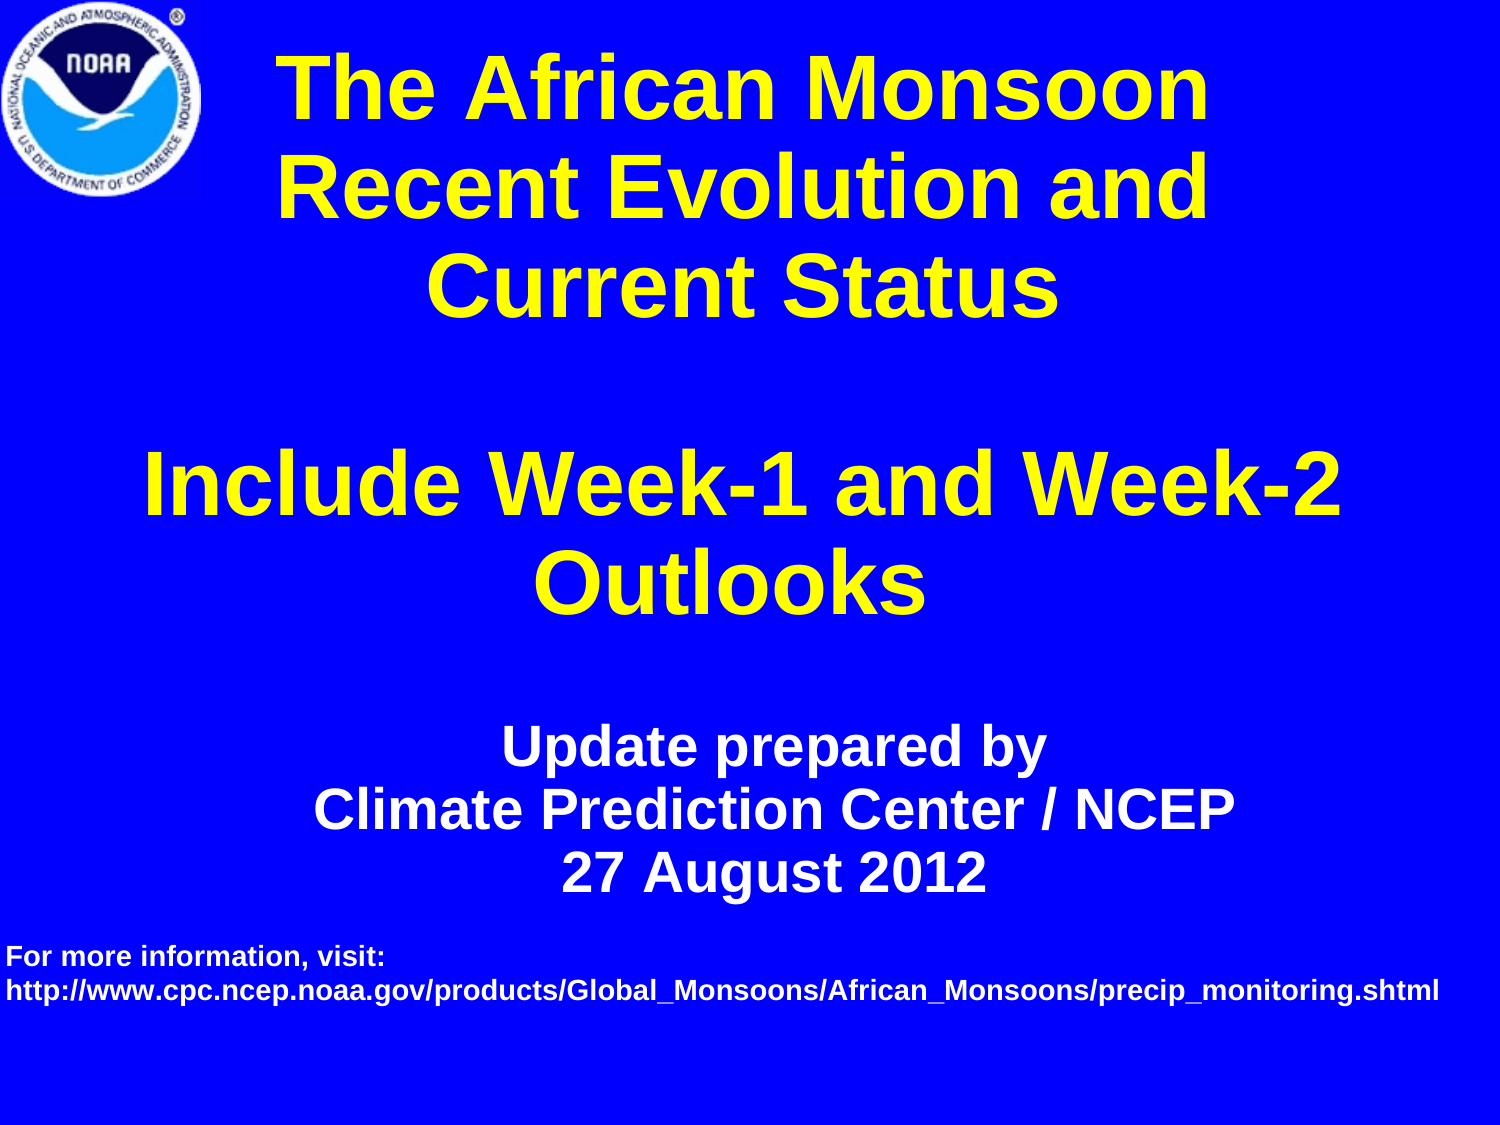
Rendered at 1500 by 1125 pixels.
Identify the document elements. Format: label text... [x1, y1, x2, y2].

text_box Update prepared by Climate Prediction Center / NCEP 27 August 2012 [275, 708, 1275, 913]
title The African Monsoon Recent Evolution and Current Status Include Week-1 and Week-2 Outlooks [112, 37, 1375, 638]
text_box For more information, visit: http://www.cpc.ncep.noaa.gov/products/Global_Monsoons/African_Monsoons/precip_monitoring.shtml [0, 929, 1457, 1015]
picture [0, 0, 200, 200]
